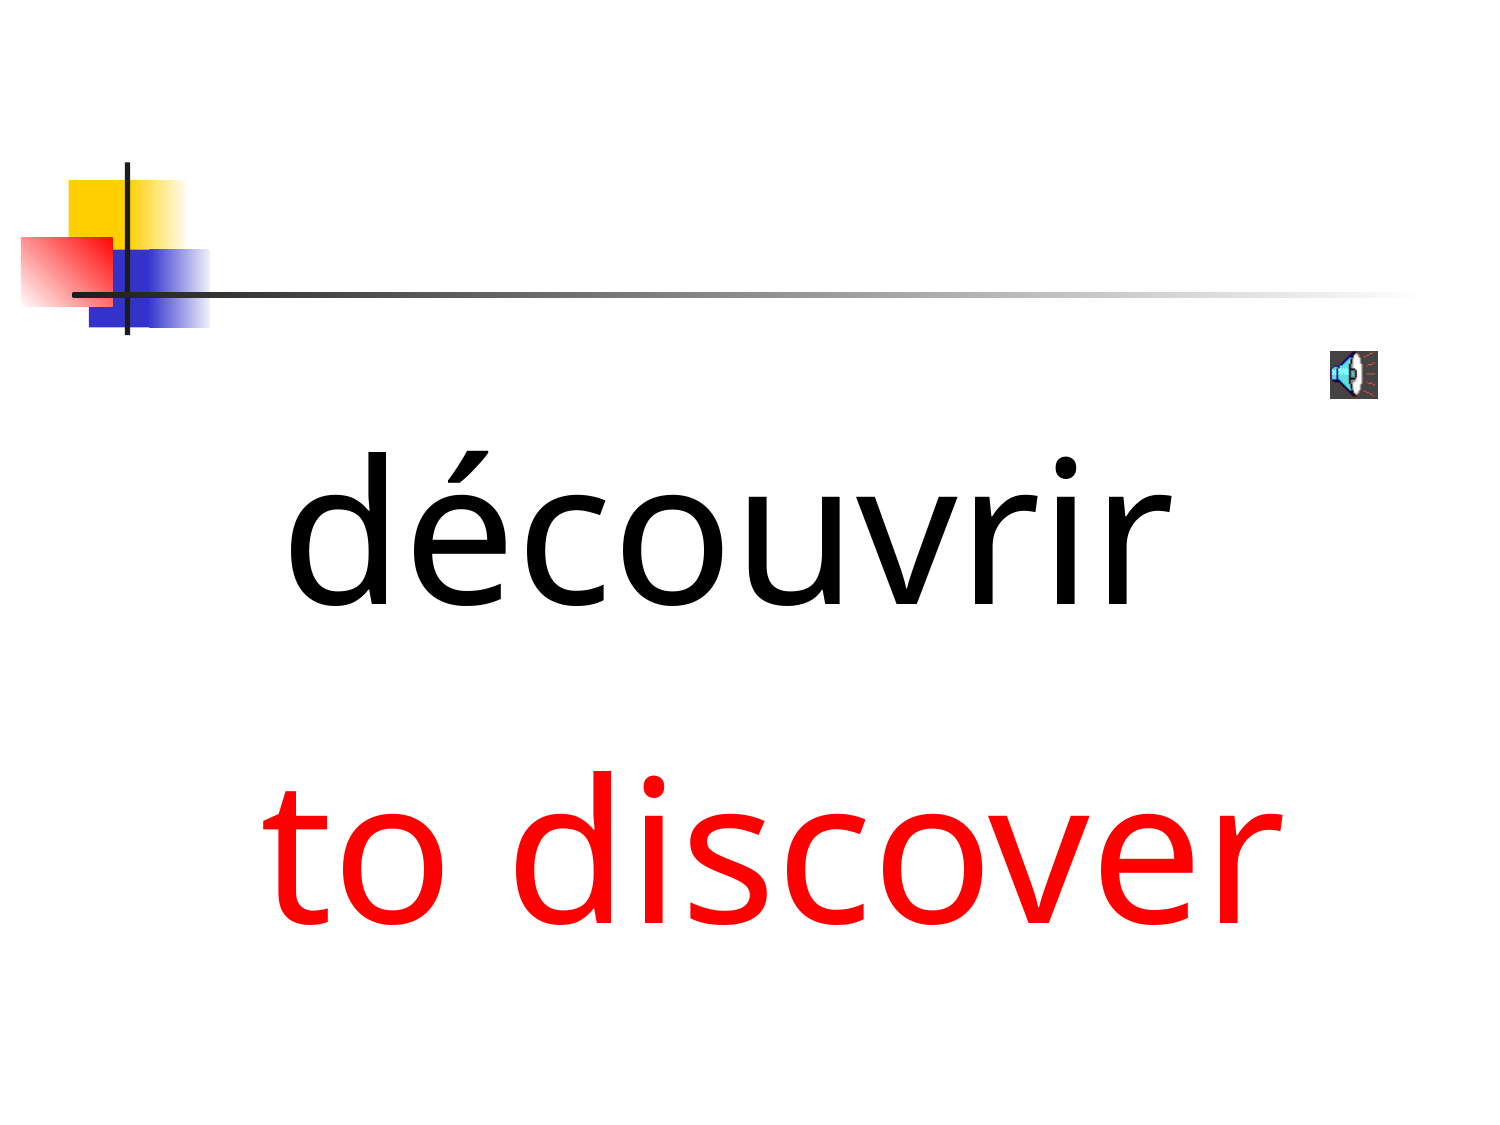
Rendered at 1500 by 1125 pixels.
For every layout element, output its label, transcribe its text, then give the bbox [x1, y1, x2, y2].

text_box découvrir [265, 397, 1282, 652]
picture [1328, 349, 1379, 401]
text_box to discover [135, 716, 1412, 971]
